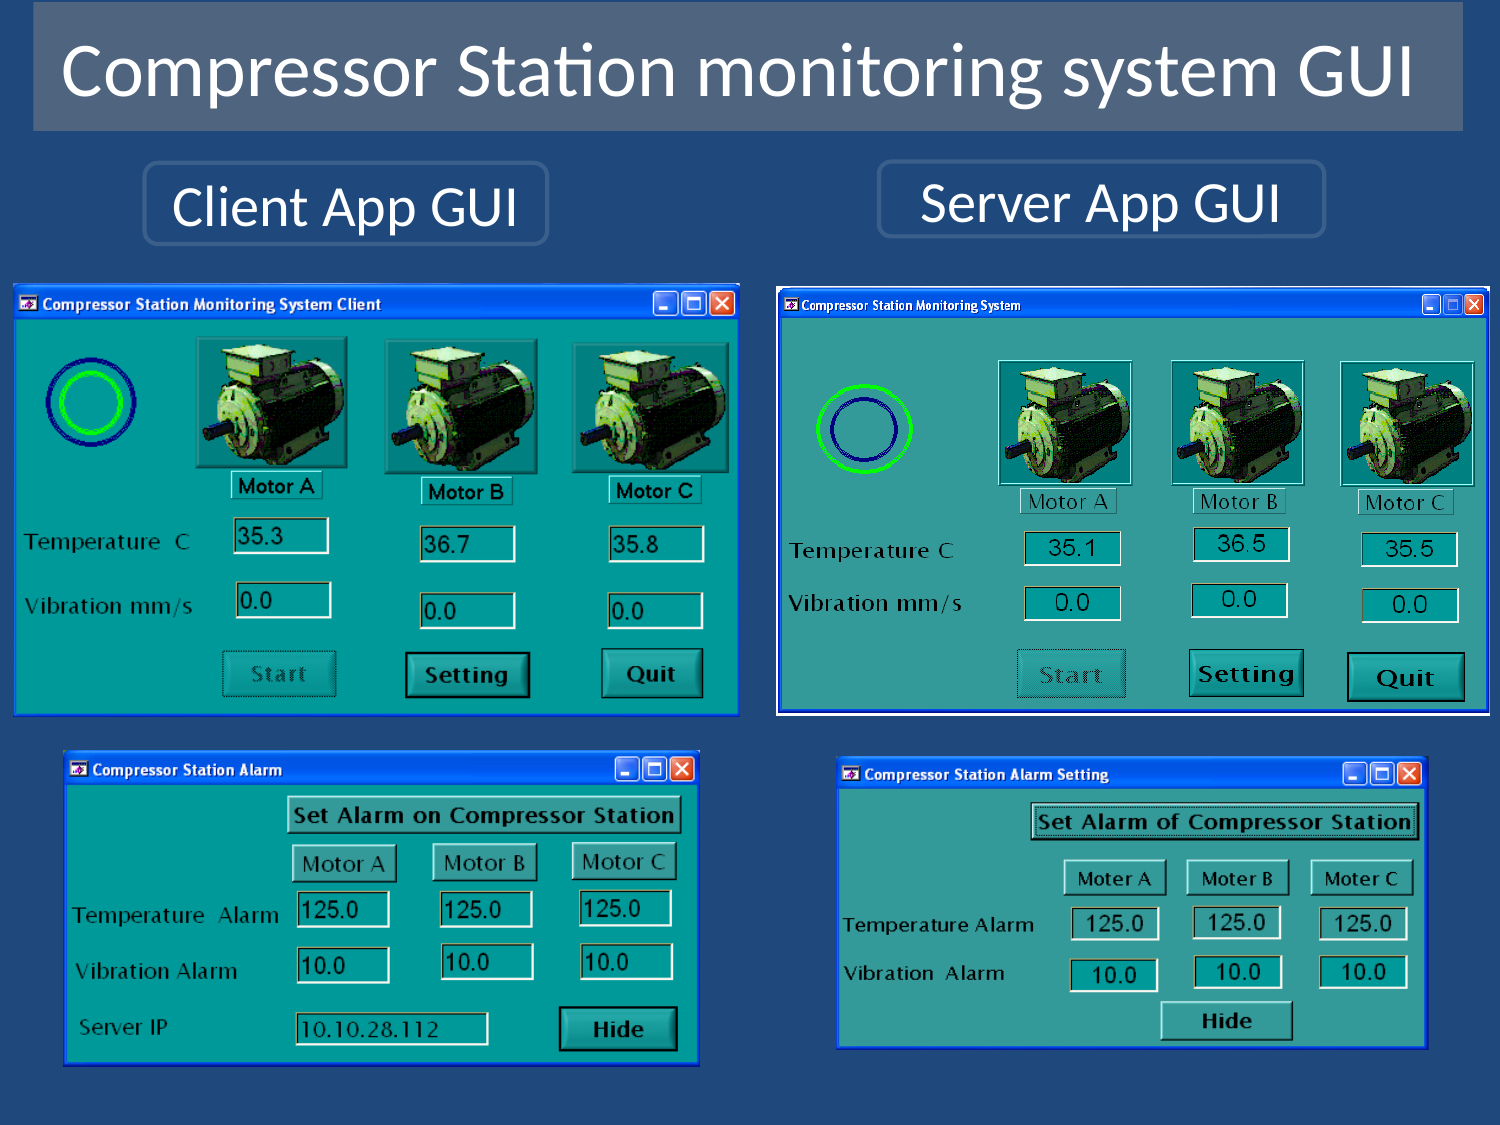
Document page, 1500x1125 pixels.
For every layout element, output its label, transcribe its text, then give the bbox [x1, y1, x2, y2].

text_box Server App GUI [876, 159, 1327, 239]
picture [776, 286, 1490, 716]
title Compressor Station monitoring system GUI [33, 2, 1463, 131]
picture [62, 750, 701, 1068]
text_box Client App GUI [142, 160, 550, 247]
picture [12, 283, 740, 718]
picture [835, 756, 1429, 1050]
